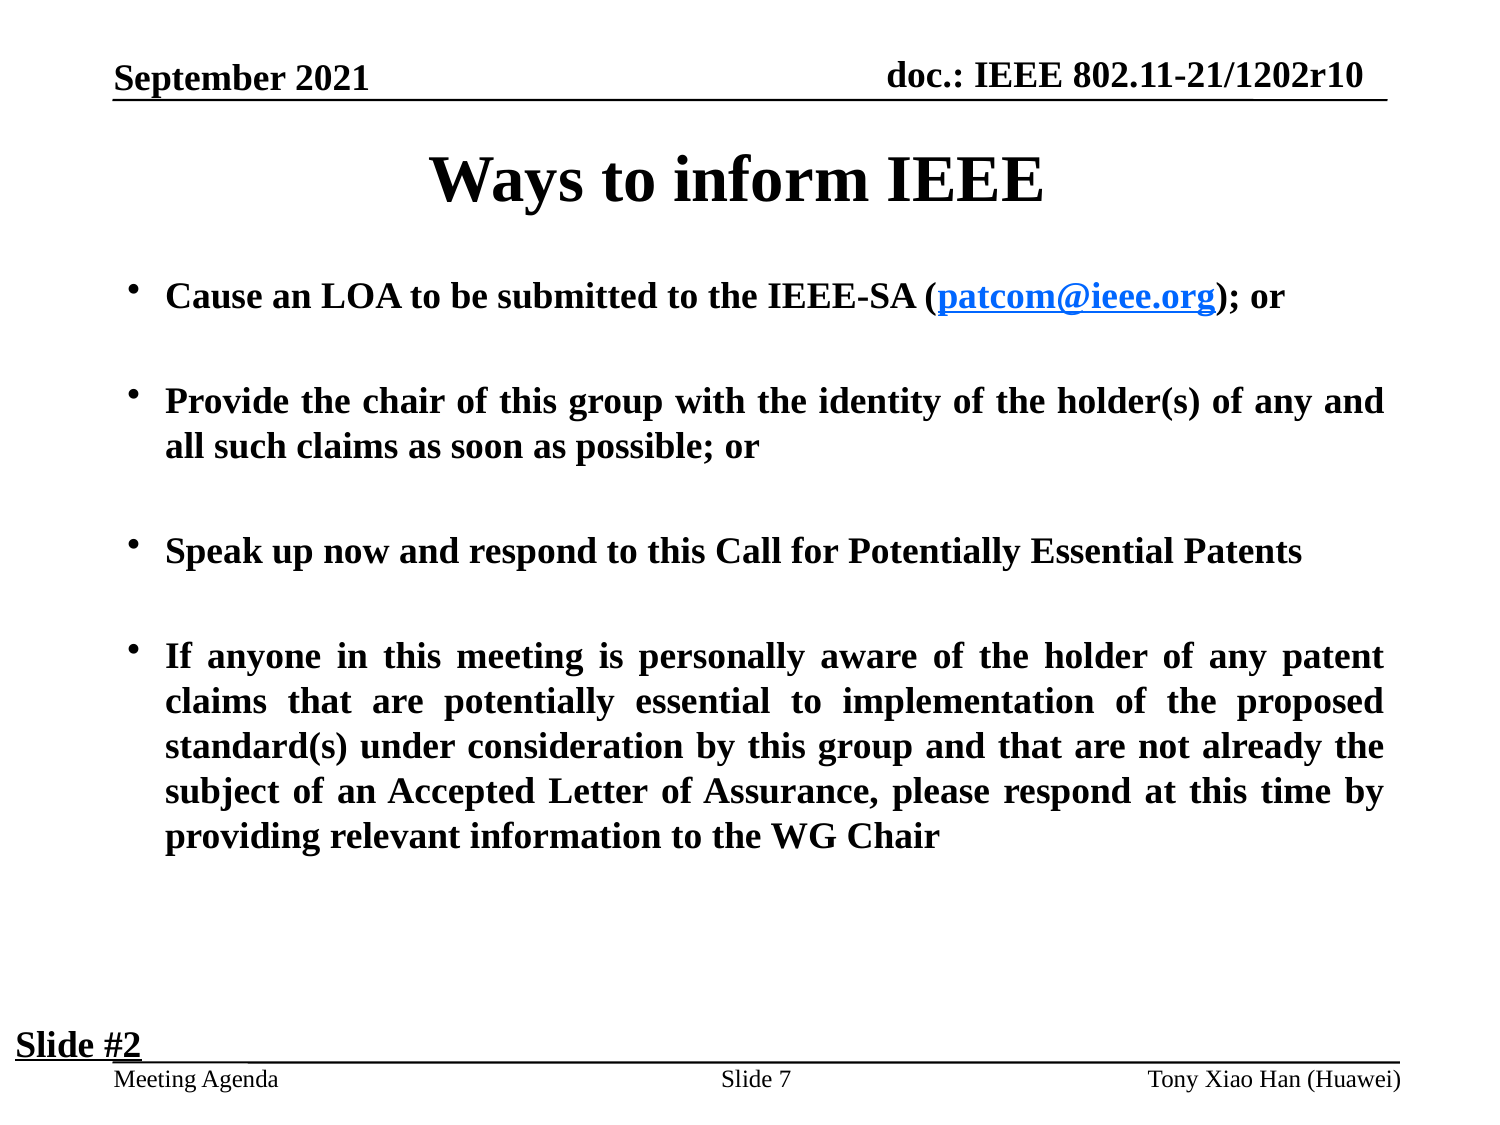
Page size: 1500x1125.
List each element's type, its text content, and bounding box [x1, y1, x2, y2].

text_box Ways to inform IEEE [87, 87, 1388, 263]
text_box Cause an LOA to be submitted to the IEEE-SA (patcom@ieee.org); or Provide the chair of this group with the identity of the holder(s) of any and all such claims as soon as possible; or Speak up now and respond to this Call for Potentially Essential Patents If anyone in this meeting is personally aware of the holder of any patent claims that are potentially essential to implementation of the proposed standard(s) under consideration by this group and that are not already the subject of an Accepted Letter of Assurance, please respond at this time by providing relevant information to the WG Chair [112, 246, 1400, 1100]
text_box [87, 37, 1438, 163]
footer Tony Xiao Han (Huawei) [999, 1061, 1402, 1093]
text_box Slide #2 [0, 1012, 157, 1073]
